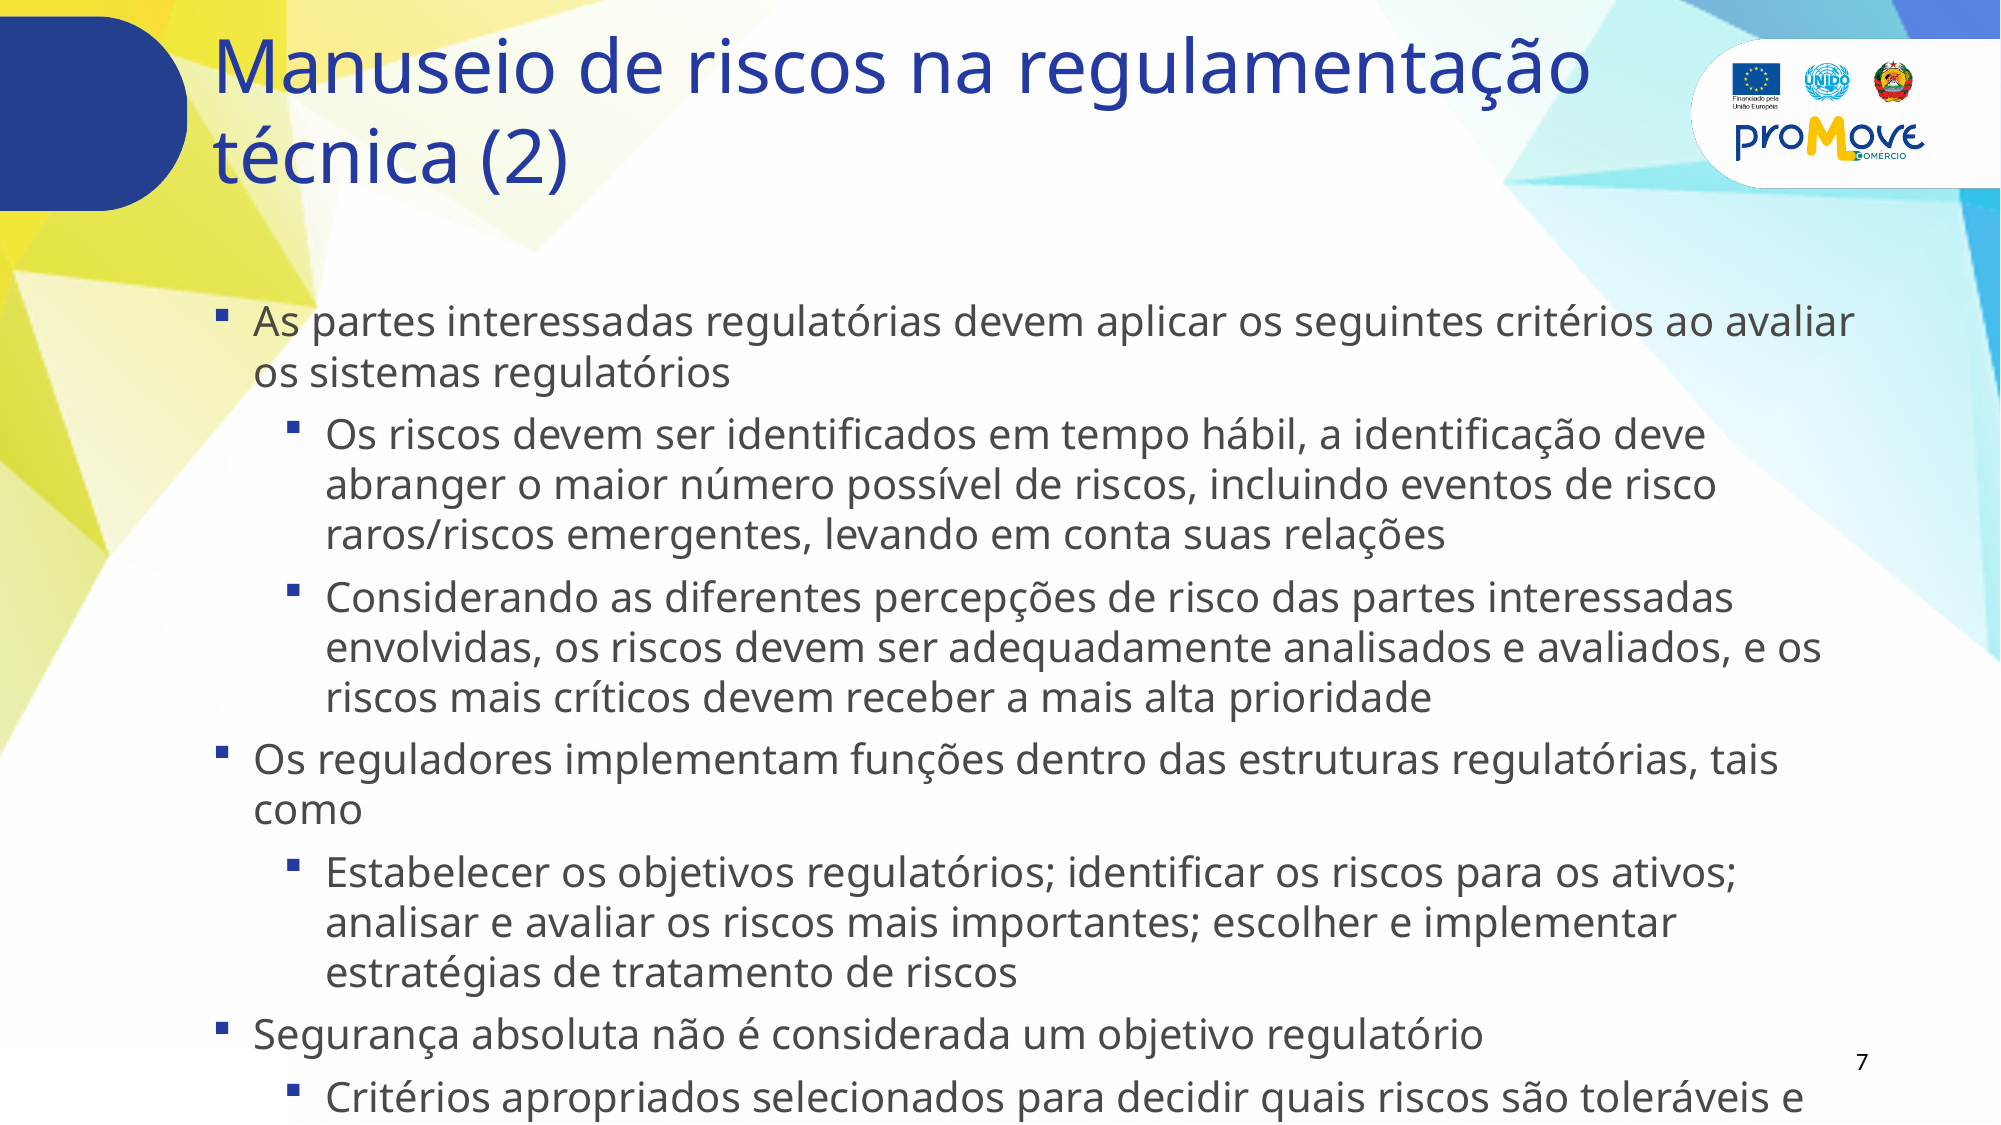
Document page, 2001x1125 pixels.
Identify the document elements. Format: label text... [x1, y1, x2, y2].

list As partes interessadas regulatórias devem aplicar os seguintes critérios ao avaliar os sistemas regulatórios Os riscos devem ser identificados em tempo hábil, a identificação deve abranger o maior número possível de riscos, incluindo eventos de risco raros/riscos emergentes, levando em conta suas relações Considerando as diferentes percepções de risco das partes interessadas envolvidas, os riscos devem ser adequadamente analisados e avaliados, e os riscos mais críticos devem receber a mais alta prioridade Os reguladores implementam funções dentro das estruturas regulatórias, tais como Estabelecer os objetivos regulatórios; identificar os riscos para os ativos; analisar e avaliar os riscos mais importantes; escolher e implementar estratégias de tratamento de riscos Segurança absoluta não é considerada um objetivo regulatório Critérios apropriados selecionados para decidir quais riscos são toleráveis e quais são as limitações [212, 295, 1869, 1010]
picture [0, 0, 2001, 1124]
title Manuseio de riscos na regulamentação técnica (2) [212, 0, 1734, 218]
text_box 7 [1418, 1045, 1869, 1076]
